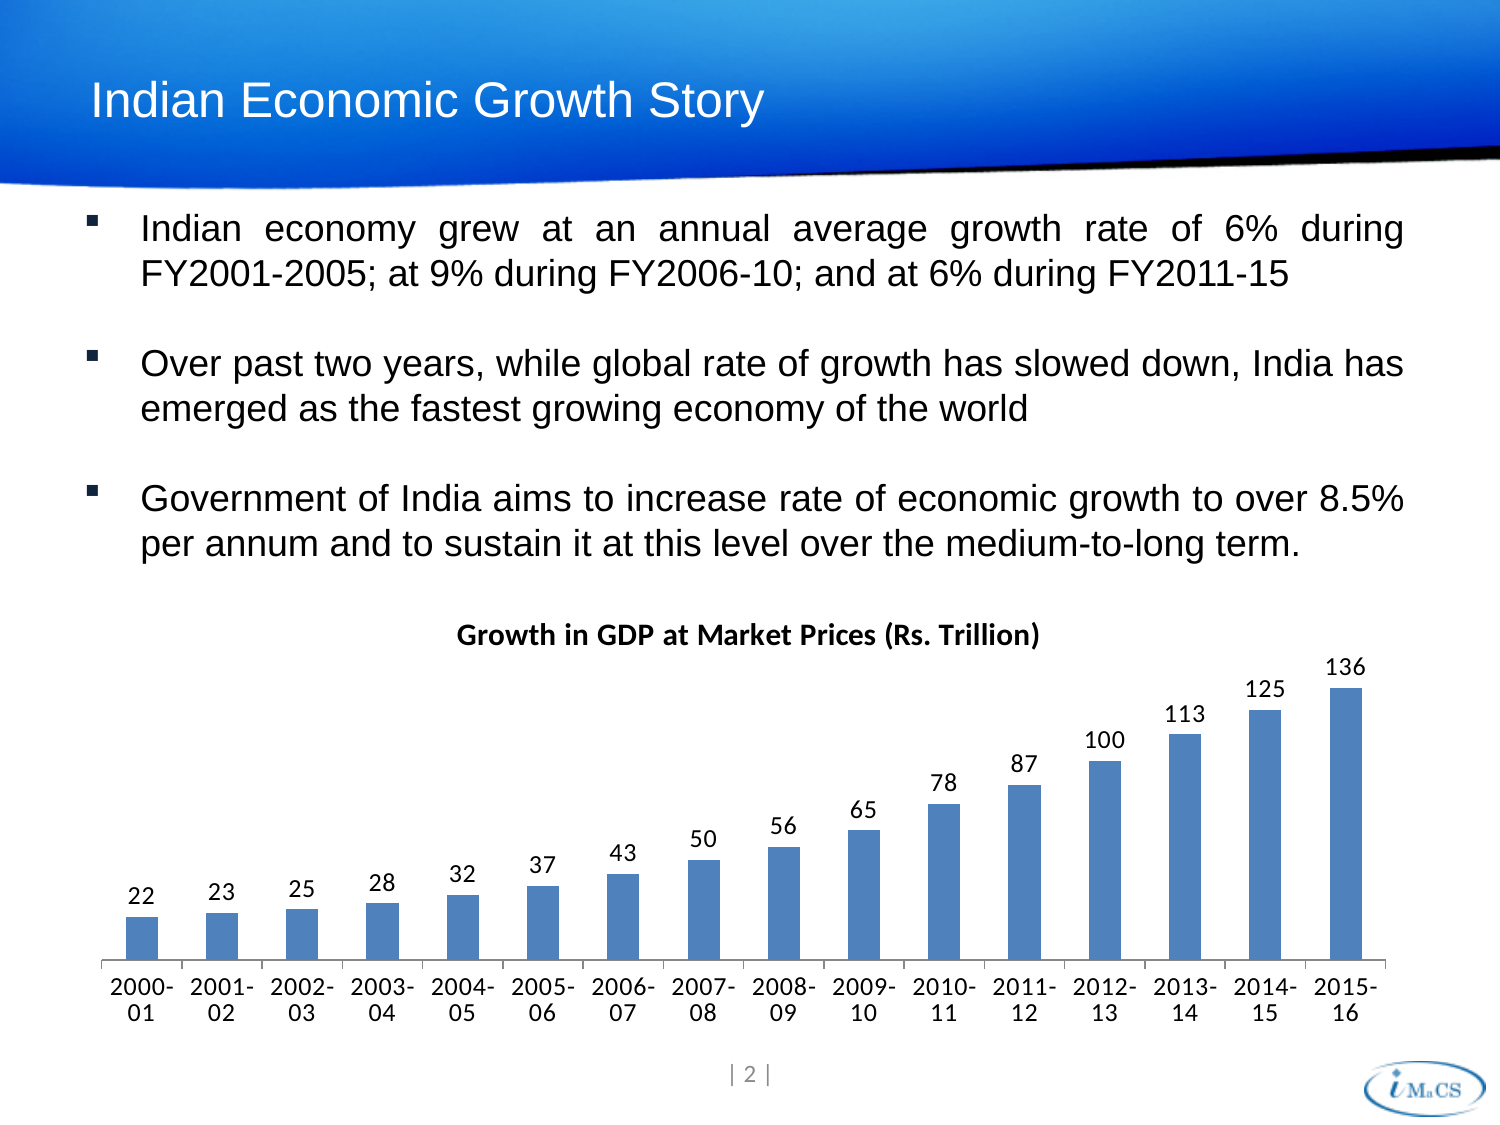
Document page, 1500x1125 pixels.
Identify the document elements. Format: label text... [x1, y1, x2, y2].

list Indian economy grew at an annual average growth rate of 6% during FY2001-2005; at 9% during FY2006-10; and at 6% during FY2011-15 Over past two years, while global rate of growth has slowed down, India has emerged as the fastest growing economy of the world Government of India aims to increase rate of economic growth to over 8.5% per annum and to sustain it at this level over the medium-to-long term. [69, 196, 1420, 584]
picture [1364, 1061, 1486, 1117]
slide_number | 2 | [575, 1046, 925, 1103]
picture [0, 0, 1500, 1048]
chart [74, 562, 1413, 1038]
title Indian Economic Growth Story [75, 45, 1448, 150]
